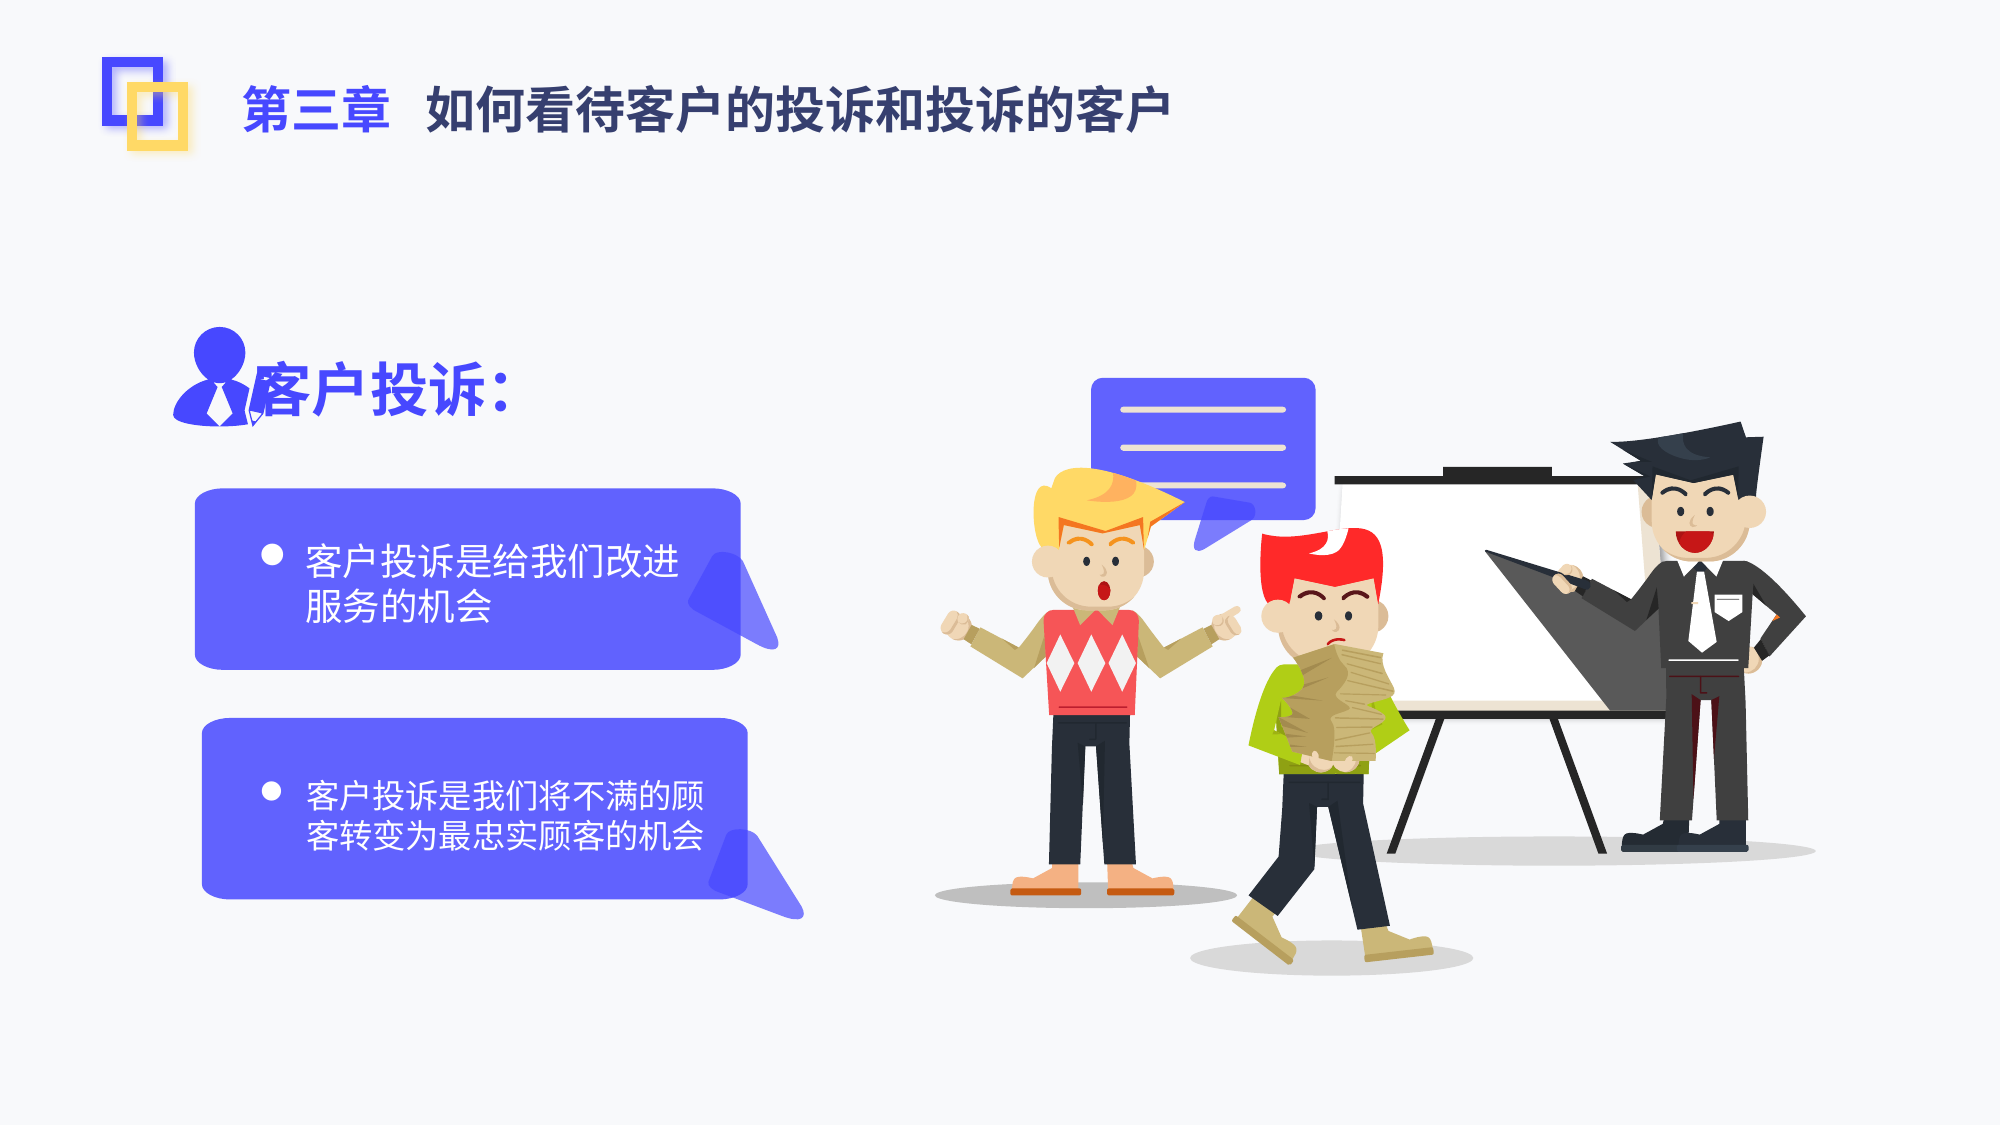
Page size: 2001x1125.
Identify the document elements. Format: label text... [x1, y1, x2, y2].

text_box 客户投诉是我们将不满的顾客转变为最忠实顾客的机会 [244, 768, 742, 863]
text_box [173, 328, 211, 427]
text_box [106, 61, 159, 121]
text_box [201, 717, 748, 900]
text_box [131, 86, 184, 146]
text_box 客户投诉： [211, 314, 710, 431]
text_box [708, 829, 804, 920]
text_box [194, 488, 741, 670]
text_box 第三章 如何看待客户的投诉和投诉的客户 [226, 78, 1361, 155]
text_box 客户投诉是给我们改进服务的机会 [243, 530, 717, 635]
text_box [934, 377, 1816, 976]
text_box [717, 551, 779, 650]
